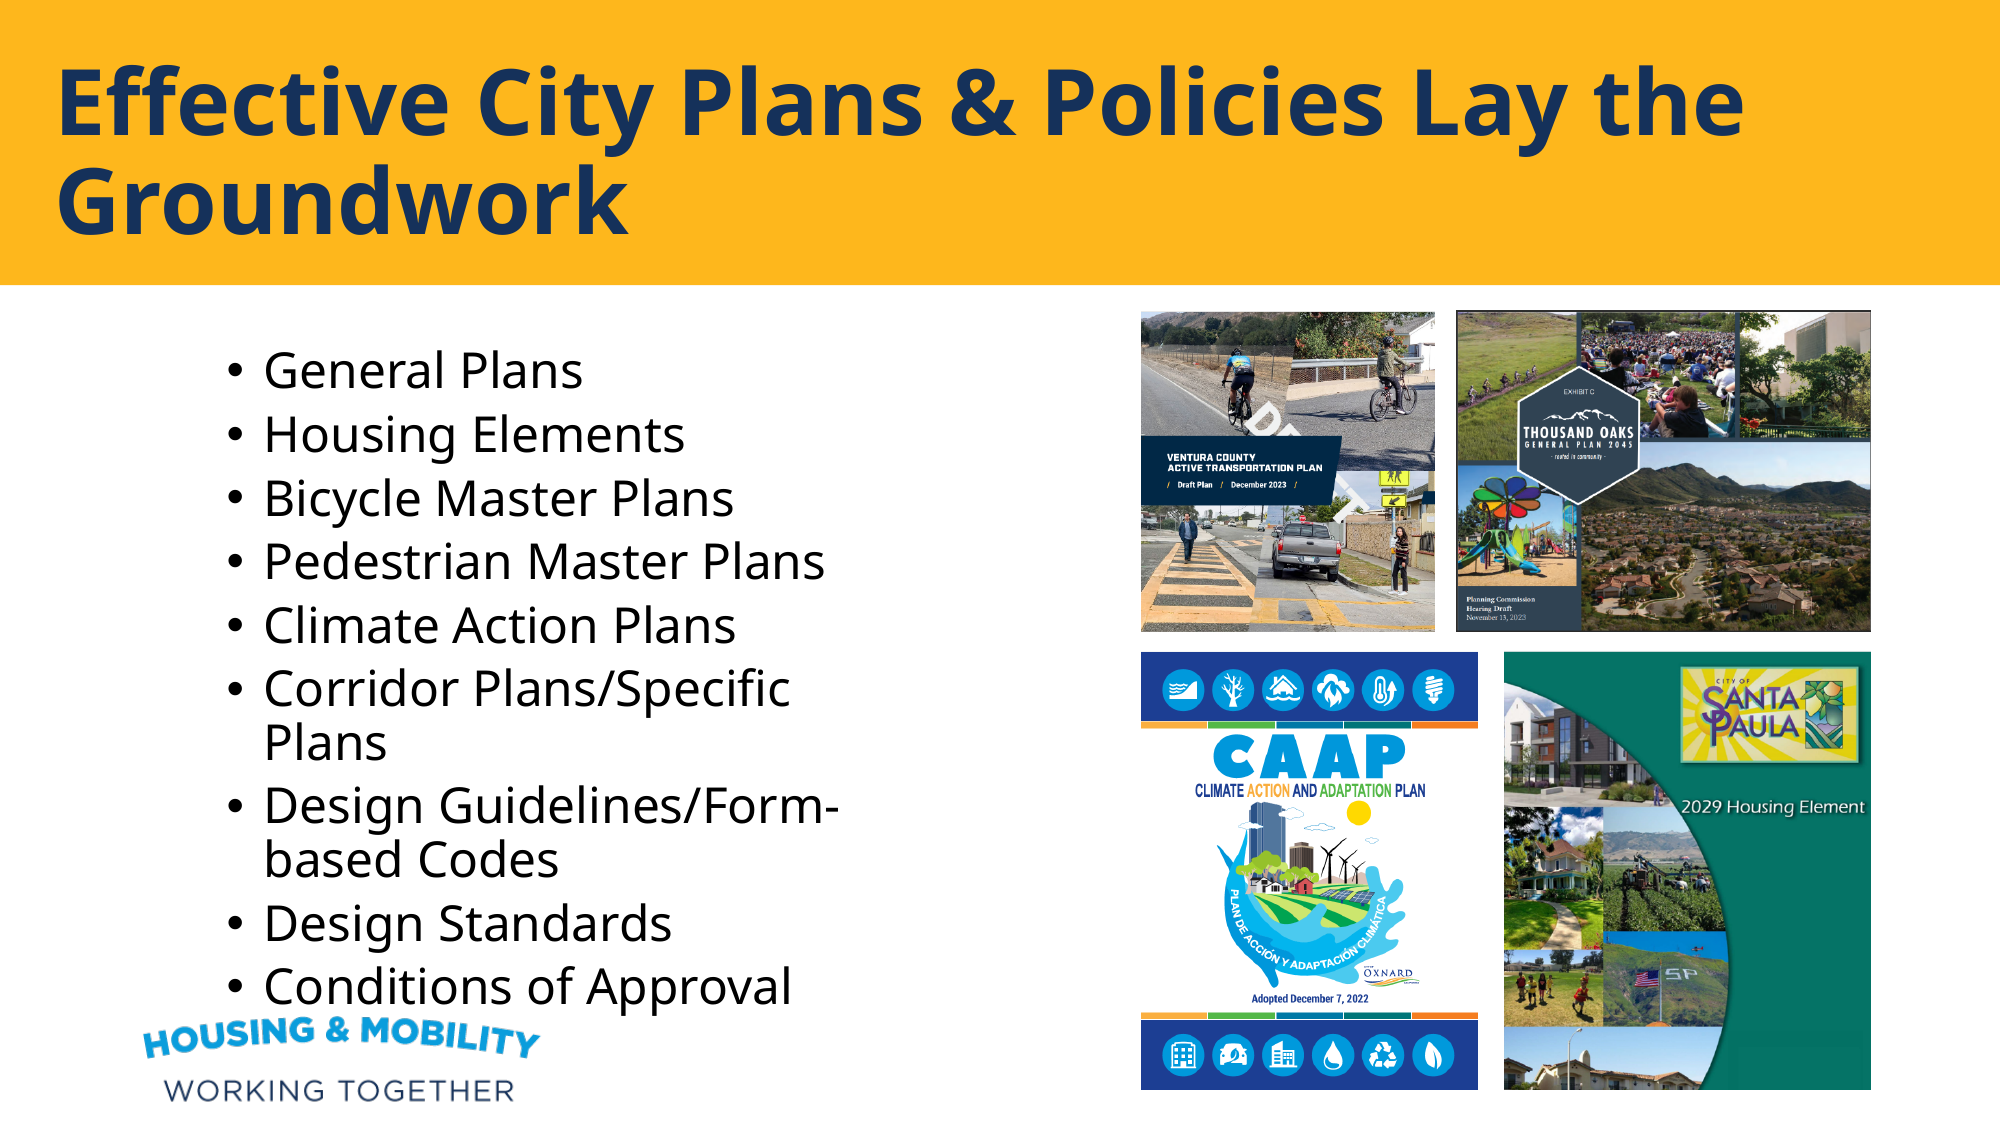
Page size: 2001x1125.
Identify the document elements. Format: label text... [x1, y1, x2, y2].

picture [1140, 650, 1479, 1090]
picture [39, 1011, 637, 1125]
list General Plans Housing Elements Bicycle Master Plans Pedestrian Master Plans Climate Action Plans Corridor Plans/Specific Plans Design Guidelines/Form-based Codes Design Standards Conditions of Approval [137, 338, 872, 1025]
picture [207, 1025, 217, 1043]
picture [1504, 650, 1872, 1090]
title Effective City Plans & Policies Lay the Groundwork [39, 46, 2000, 264]
picture [428, 1035, 437, 1040]
picture [399, 1025, 411, 1038]
picture [1140, 309, 1435, 633]
picture [1456, 309, 1872, 633]
